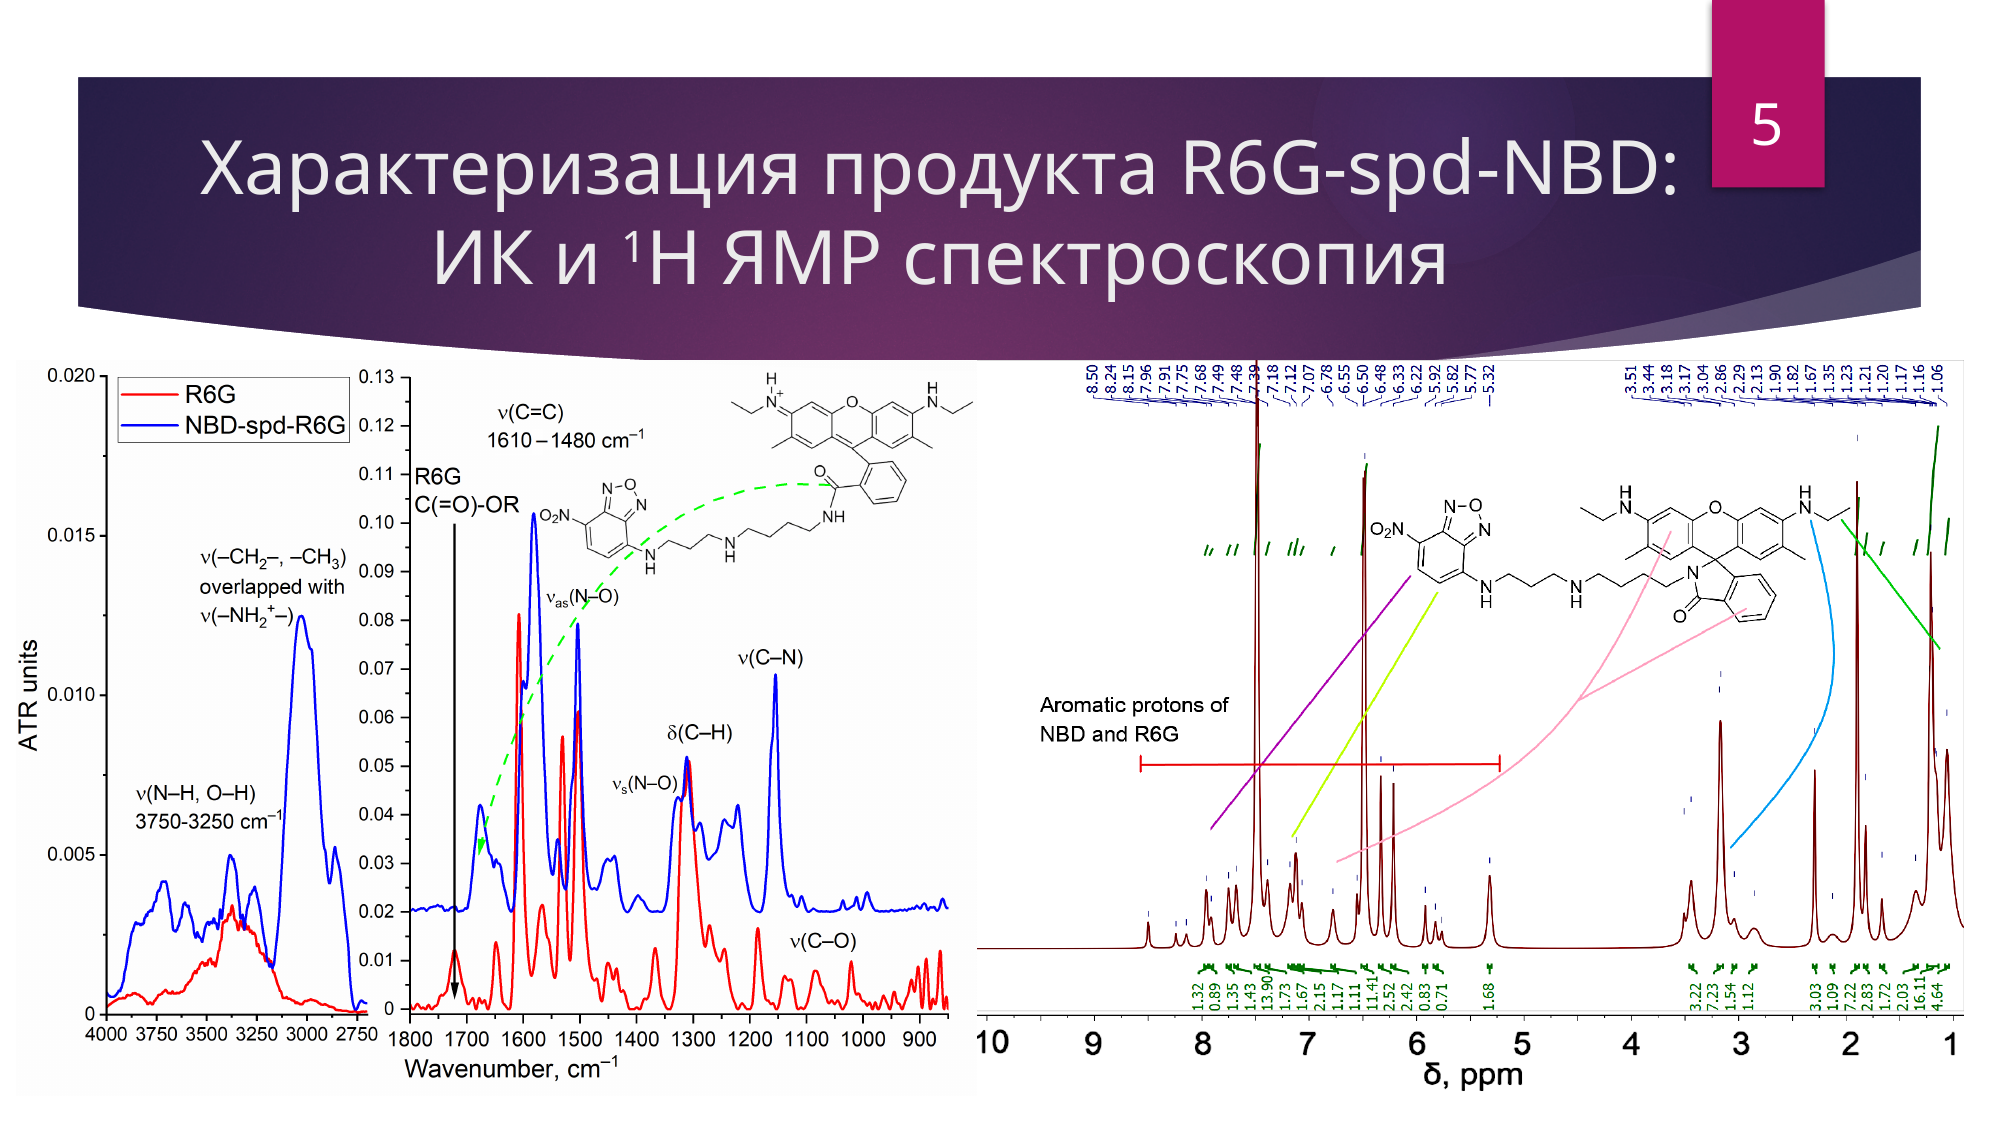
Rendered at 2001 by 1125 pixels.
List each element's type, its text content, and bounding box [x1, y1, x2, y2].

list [15, 360, 977, 1097]
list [978, 360, 1964, 1097]
slide_number 5 [1698, 48, 1836, 175]
title Характеризация продукта R6G-spd-NBD: ИК и 1Н ЯМР спектроскопия [138, 151, 1744, 268]
